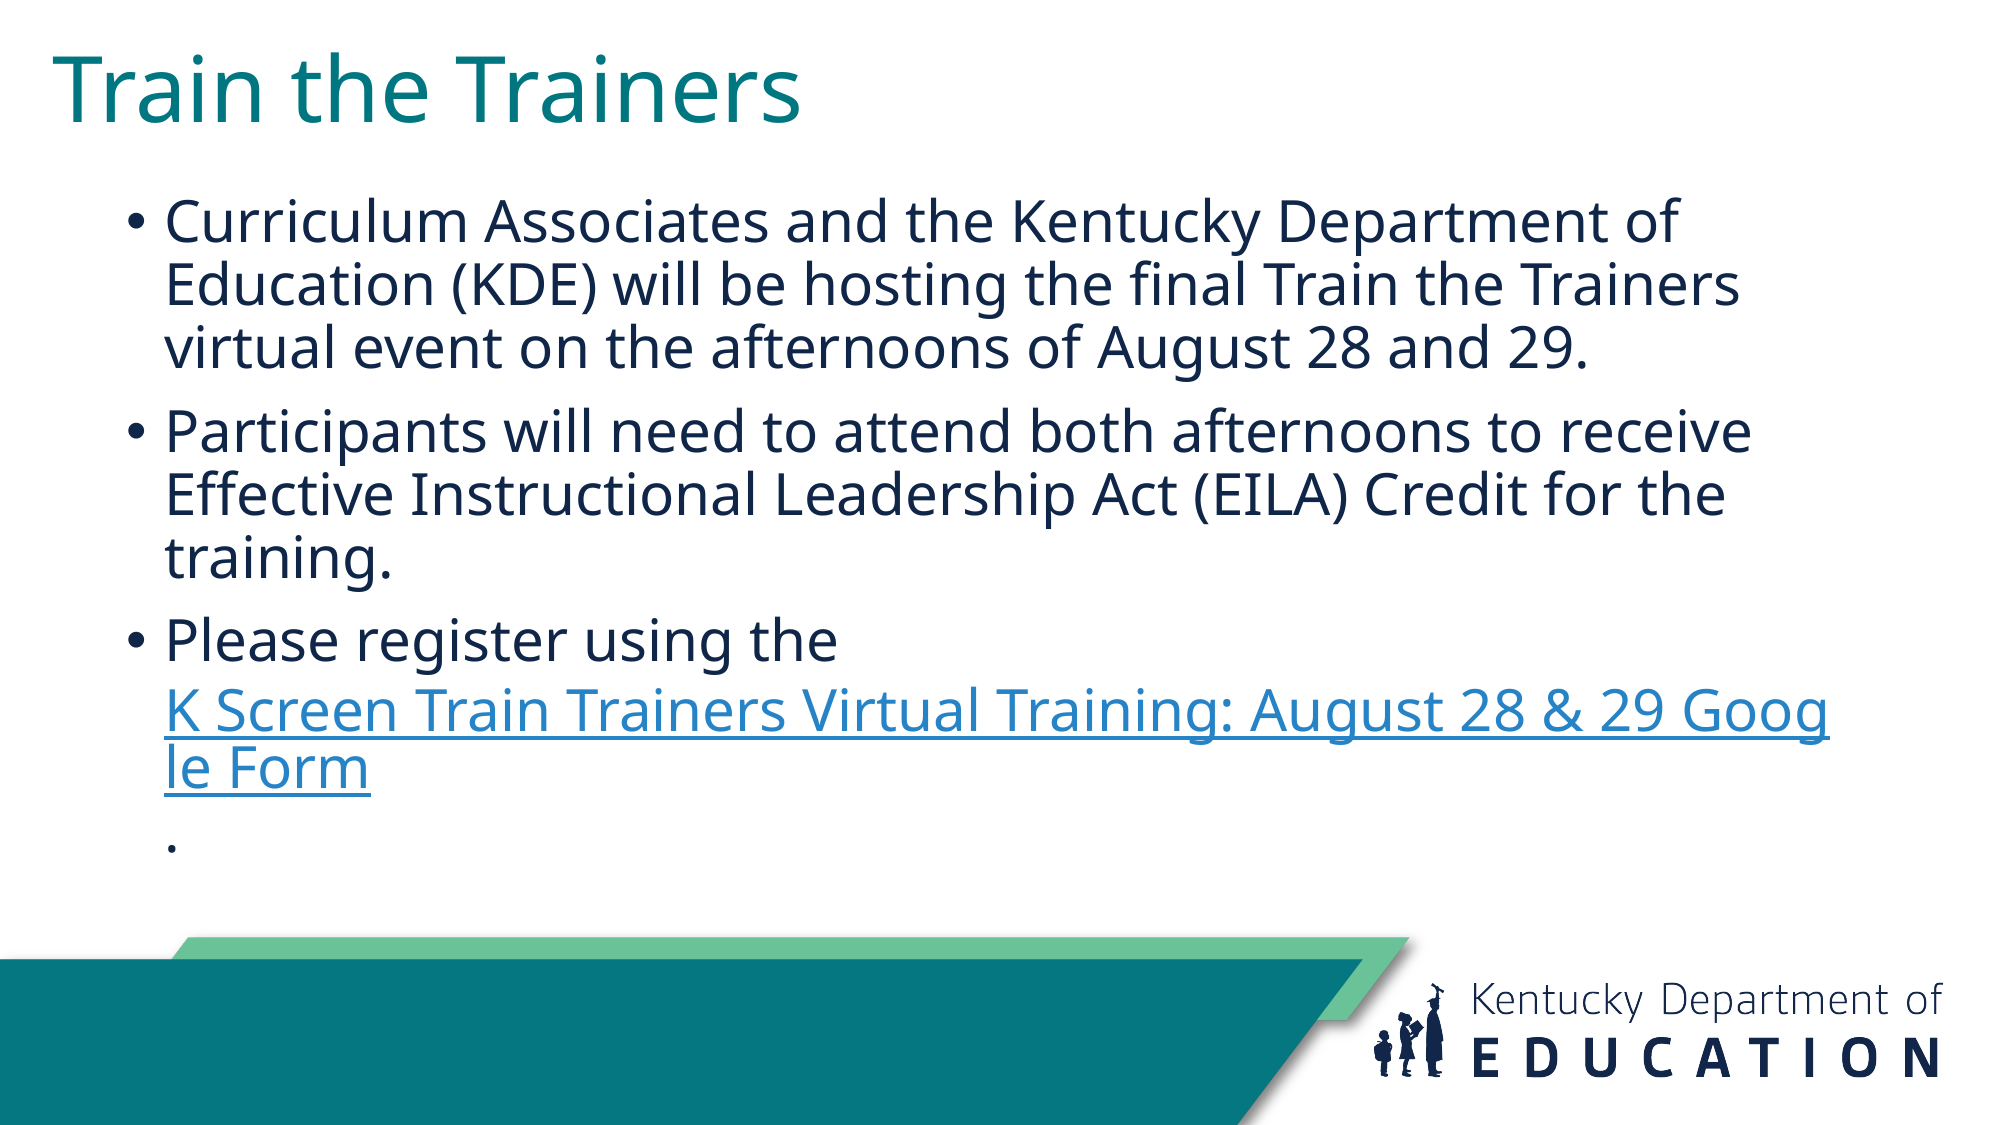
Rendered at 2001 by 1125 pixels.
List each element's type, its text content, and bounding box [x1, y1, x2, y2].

list Curriculum Associates and the Kentucky Department of Education (KDE) will be hosting the final Train the Trainers virtual event on the afternoons of August 28 and 29. Participants will need to attend both afternoons to receive Effective Instructional Leadership Act (EILA) Credit for the training. Please register using the K Screen Train Trainers Virtual Training: August 28 & 29 Google Form. [111, 185, 1857, 826]
title Train the Trainers [0, 0, 1558, 186]
picture [0, 0, 2001, 1125]
